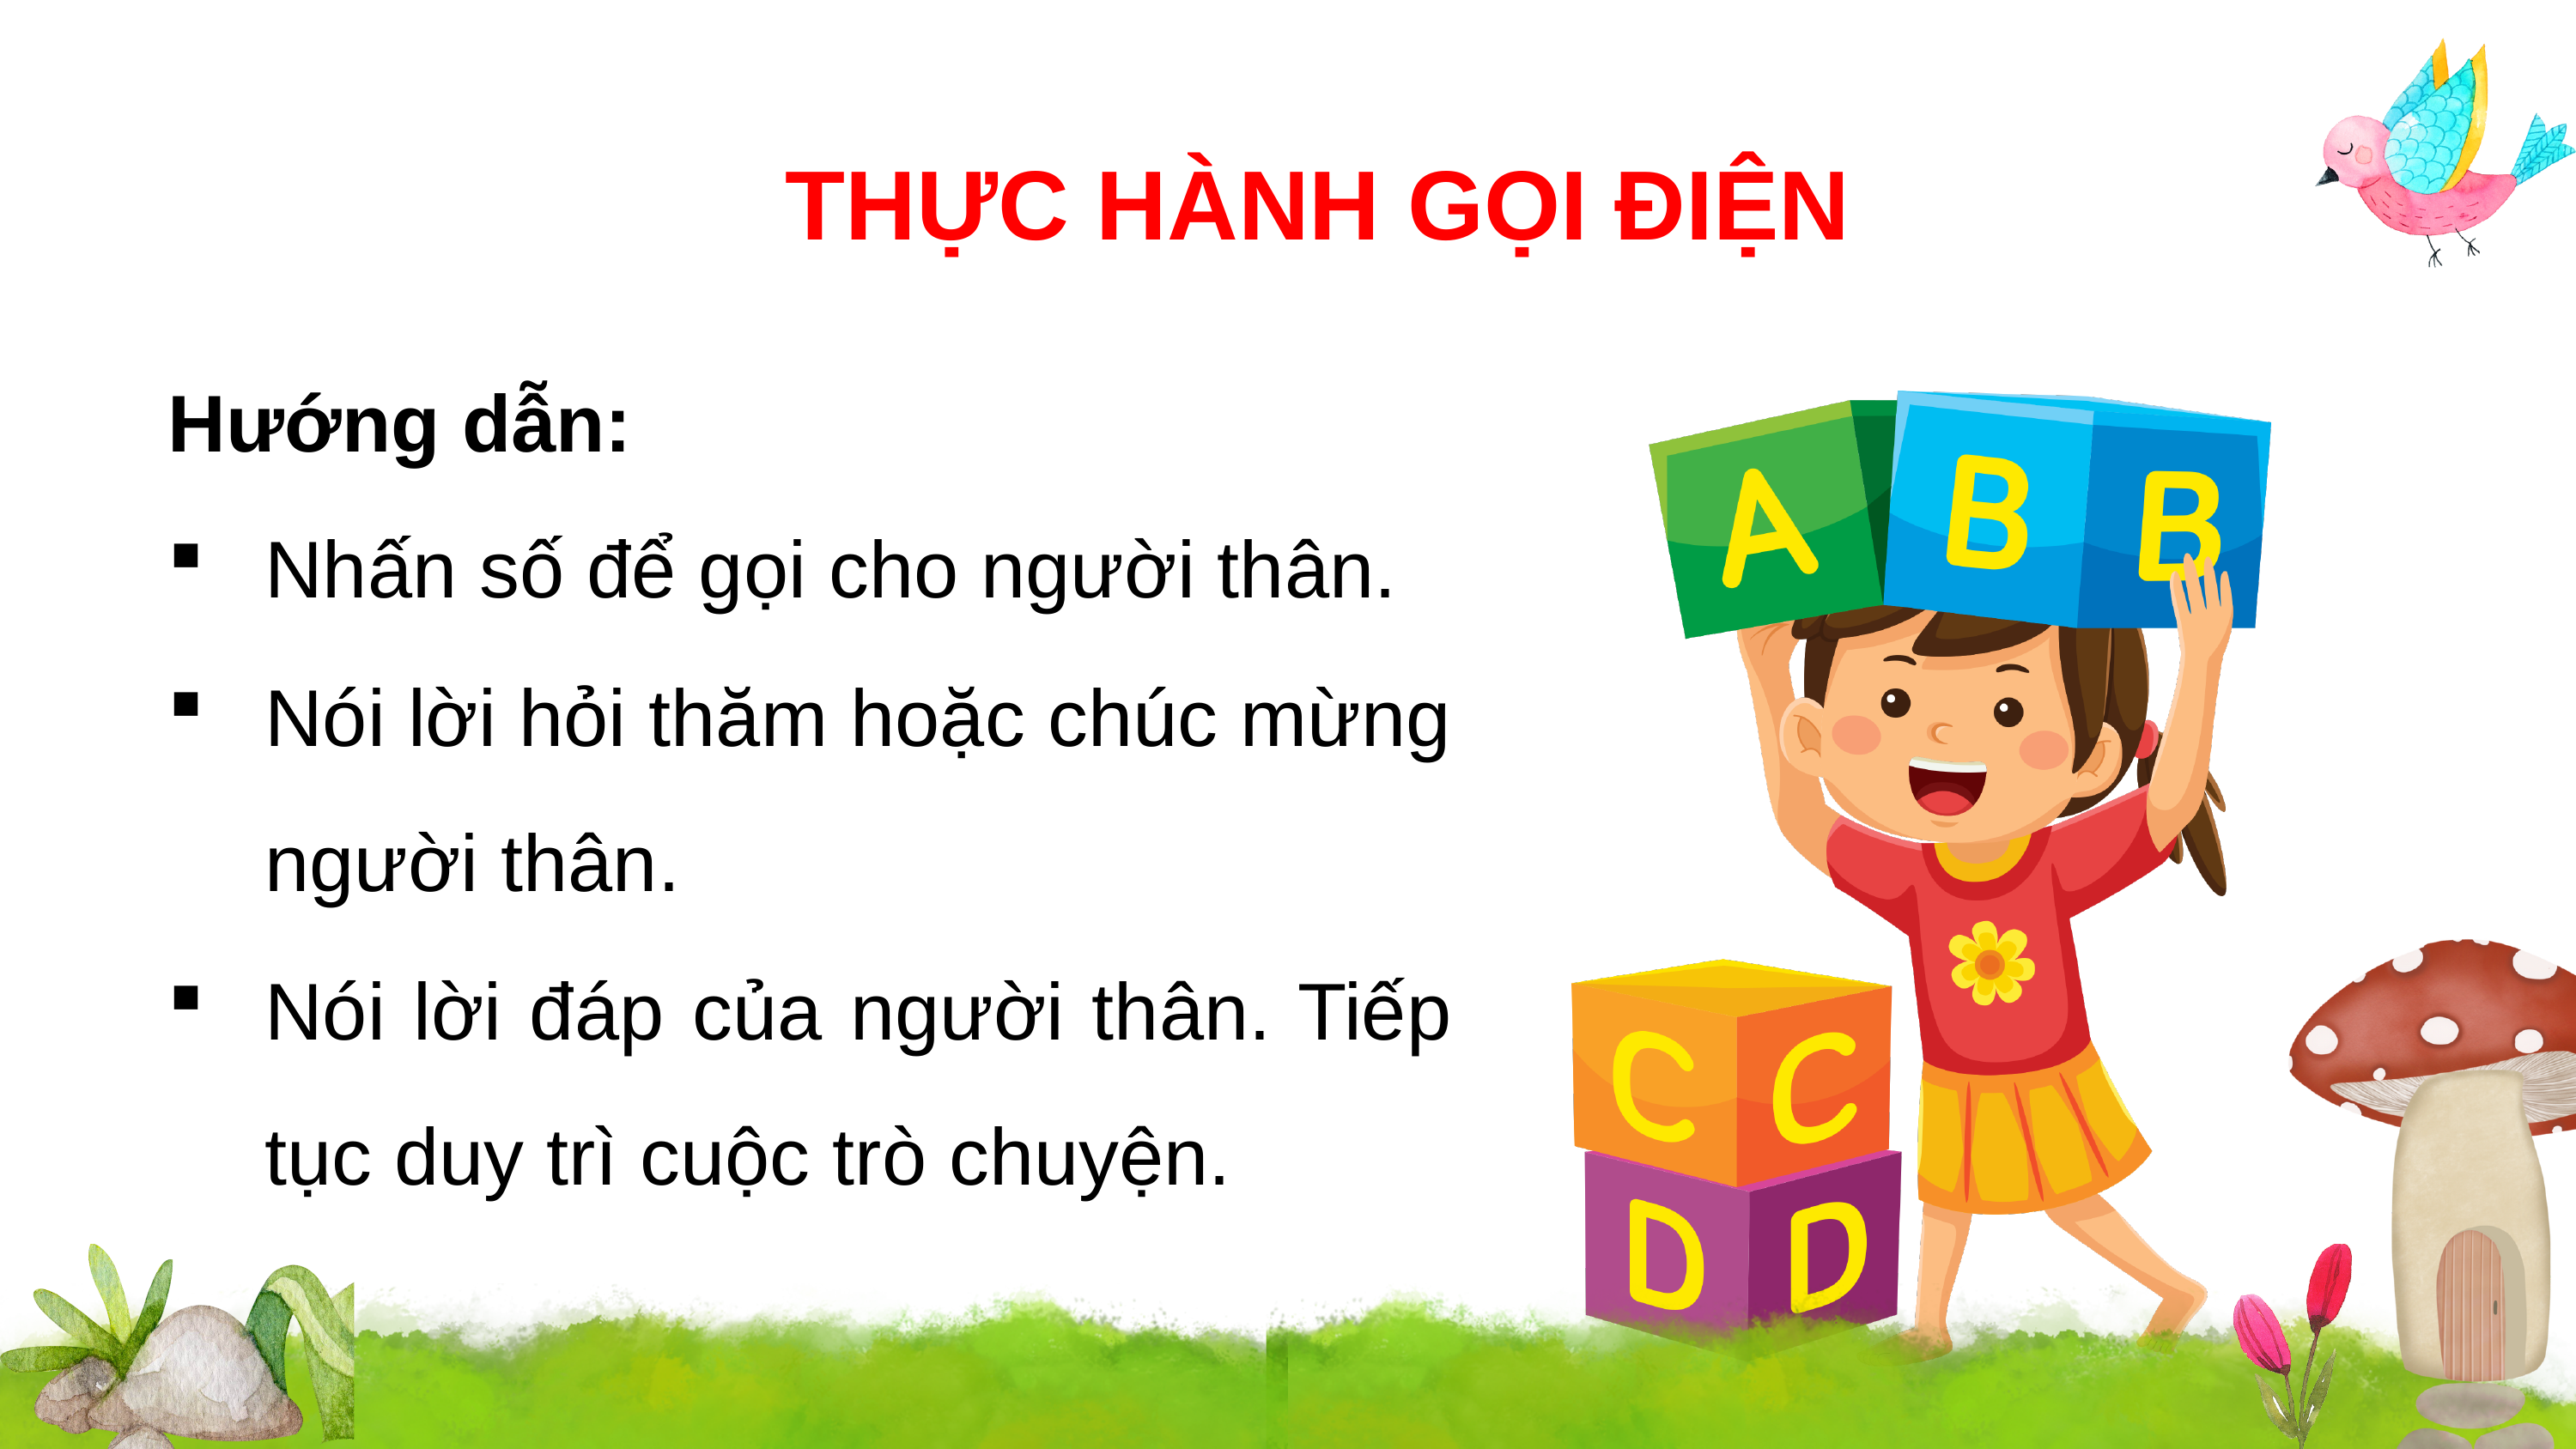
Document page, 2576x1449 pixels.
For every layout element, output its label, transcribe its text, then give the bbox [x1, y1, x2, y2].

text_box Hướng dẫn: Nhấn số để gọi cho người thân. Nói lời hỏi thăm hoặc chúc mừng người thân. Nói lời đáp của người thân. Tiếp tục duy trì cuộc trò chuyện. [155, 316, 1466, 1282]
text_box THỰC HÀNH GỌI ĐIỆN [772, 135, 1879, 267]
picture [0, 390, 2576, 1449]
picture [2314, 38, 2576, 269]
picture [1947, 455, 2028, 569]
